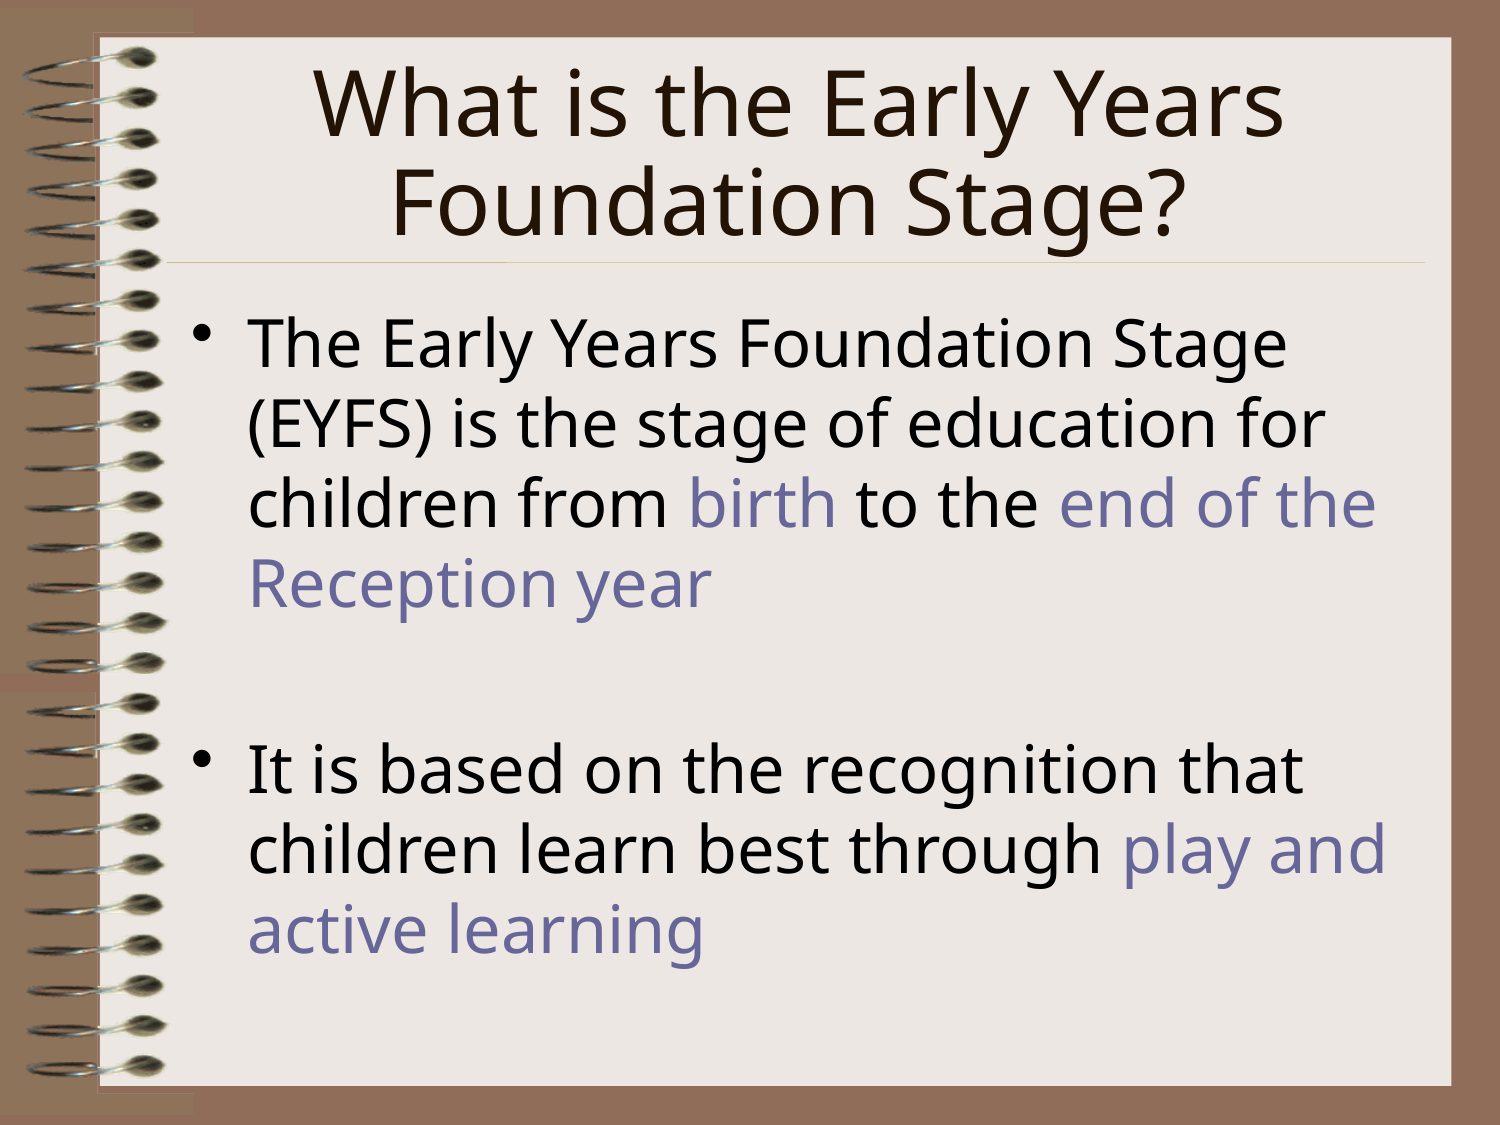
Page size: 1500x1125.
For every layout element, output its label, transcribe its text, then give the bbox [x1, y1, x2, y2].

list The Early Years Foundation Stage (EYFS) is the stage of education for children from birth to the end of the Reception year It is based on the recognition that children learn best through play and active learning [175, 292, 1426, 1125]
picture [0, 8, 194, 674]
picture [0, 692, 175, 1115]
title What is the Early Years Foundation Stage? [174, 62, 1425, 250]
